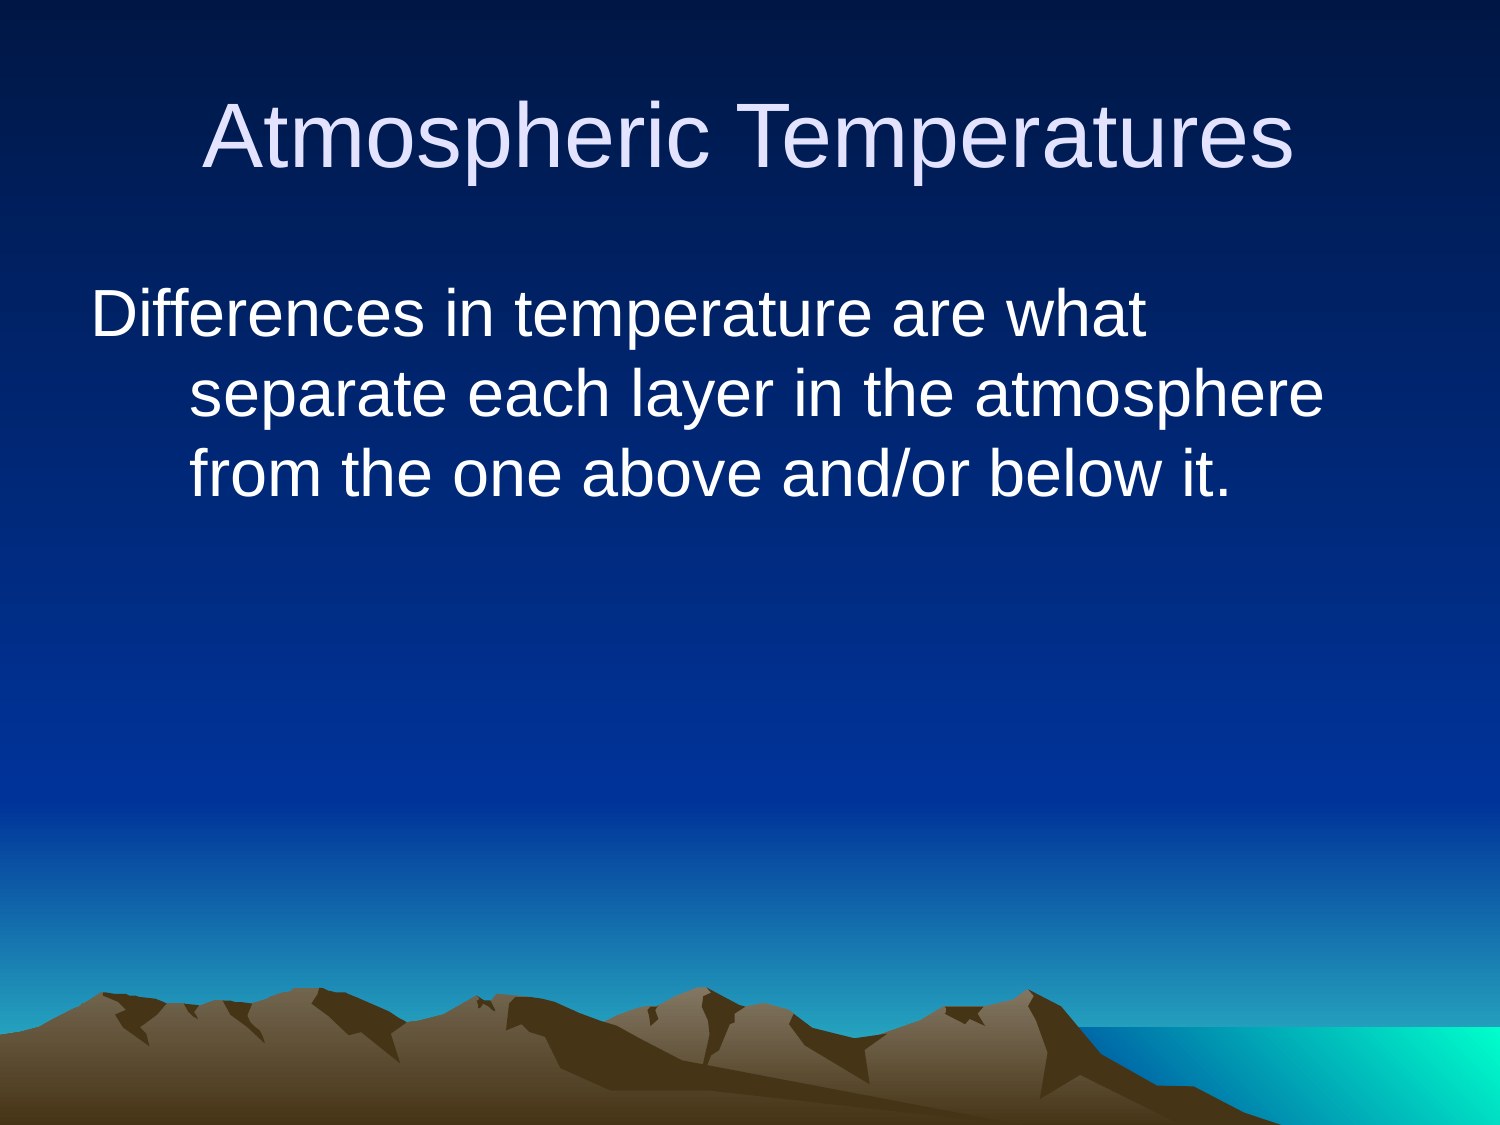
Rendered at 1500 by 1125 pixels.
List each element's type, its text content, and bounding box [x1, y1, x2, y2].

title Atmospheric Temperatures [74, 37, 1426, 226]
list Differences in temperature are what separate each layer in the atmosphere from the one above and/or below it. [74, 262, 1426, 1001]
